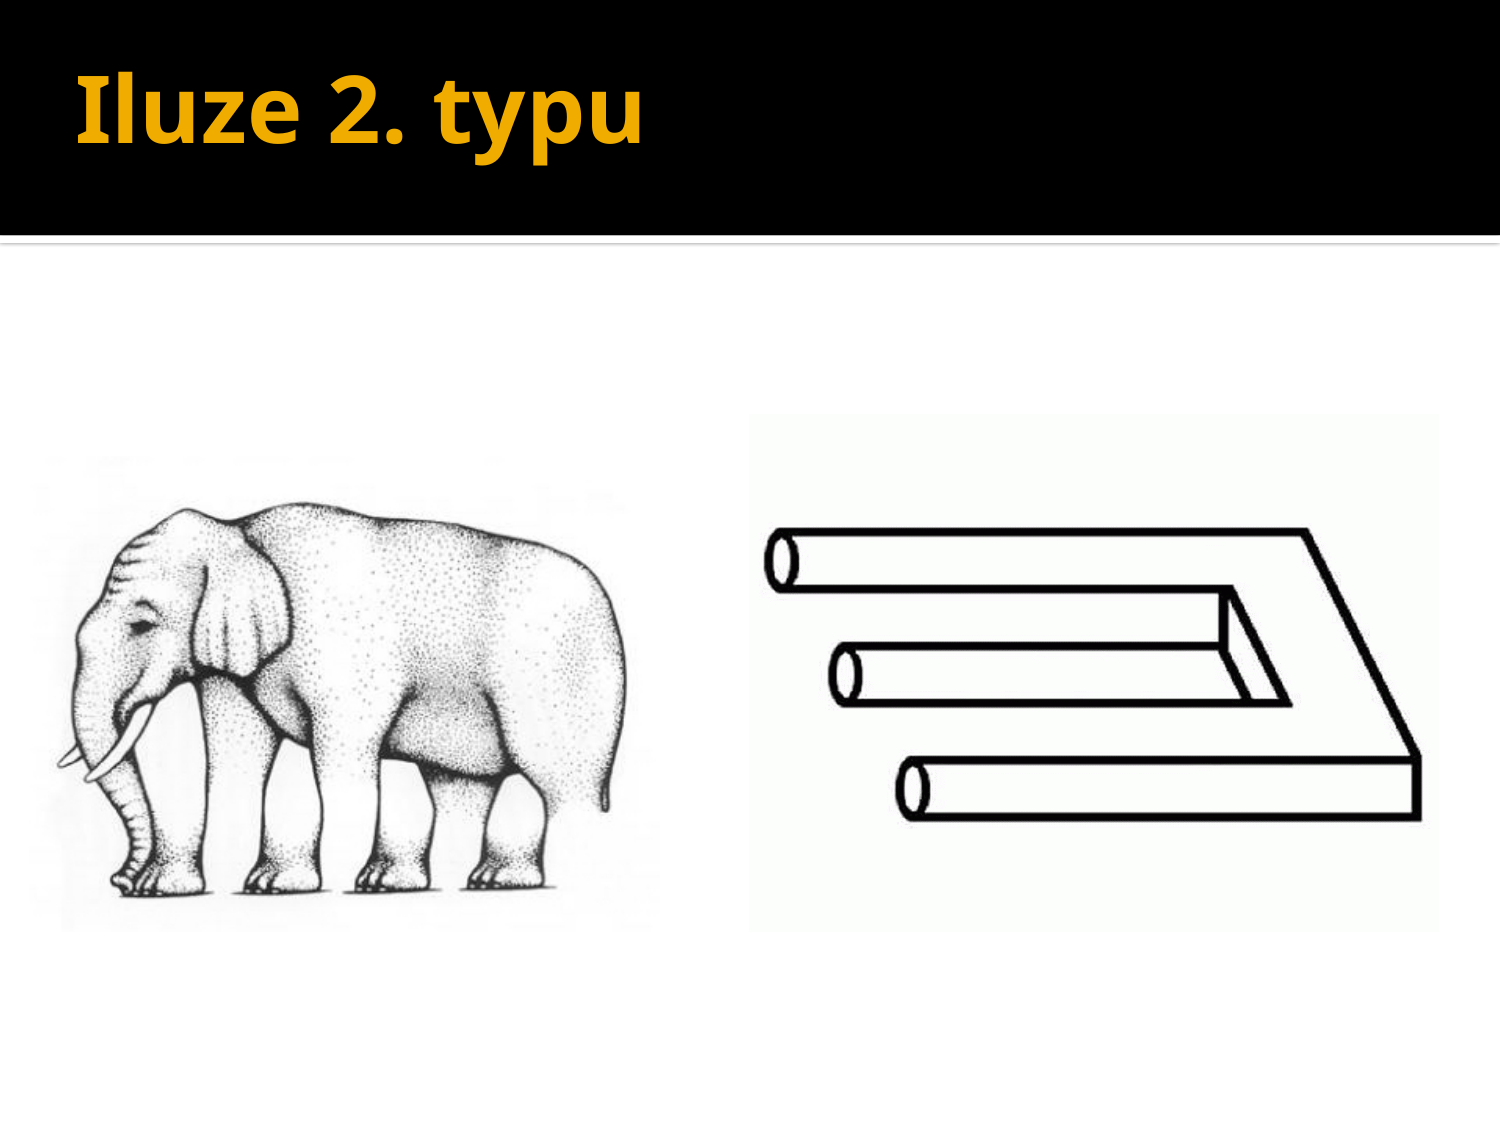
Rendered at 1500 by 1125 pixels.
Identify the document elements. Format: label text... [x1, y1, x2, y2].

picture [749, 414, 1439, 932]
title Iluze 2. typu [75, 25, 1425, 231]
picture [29, 455, 660, 932]
